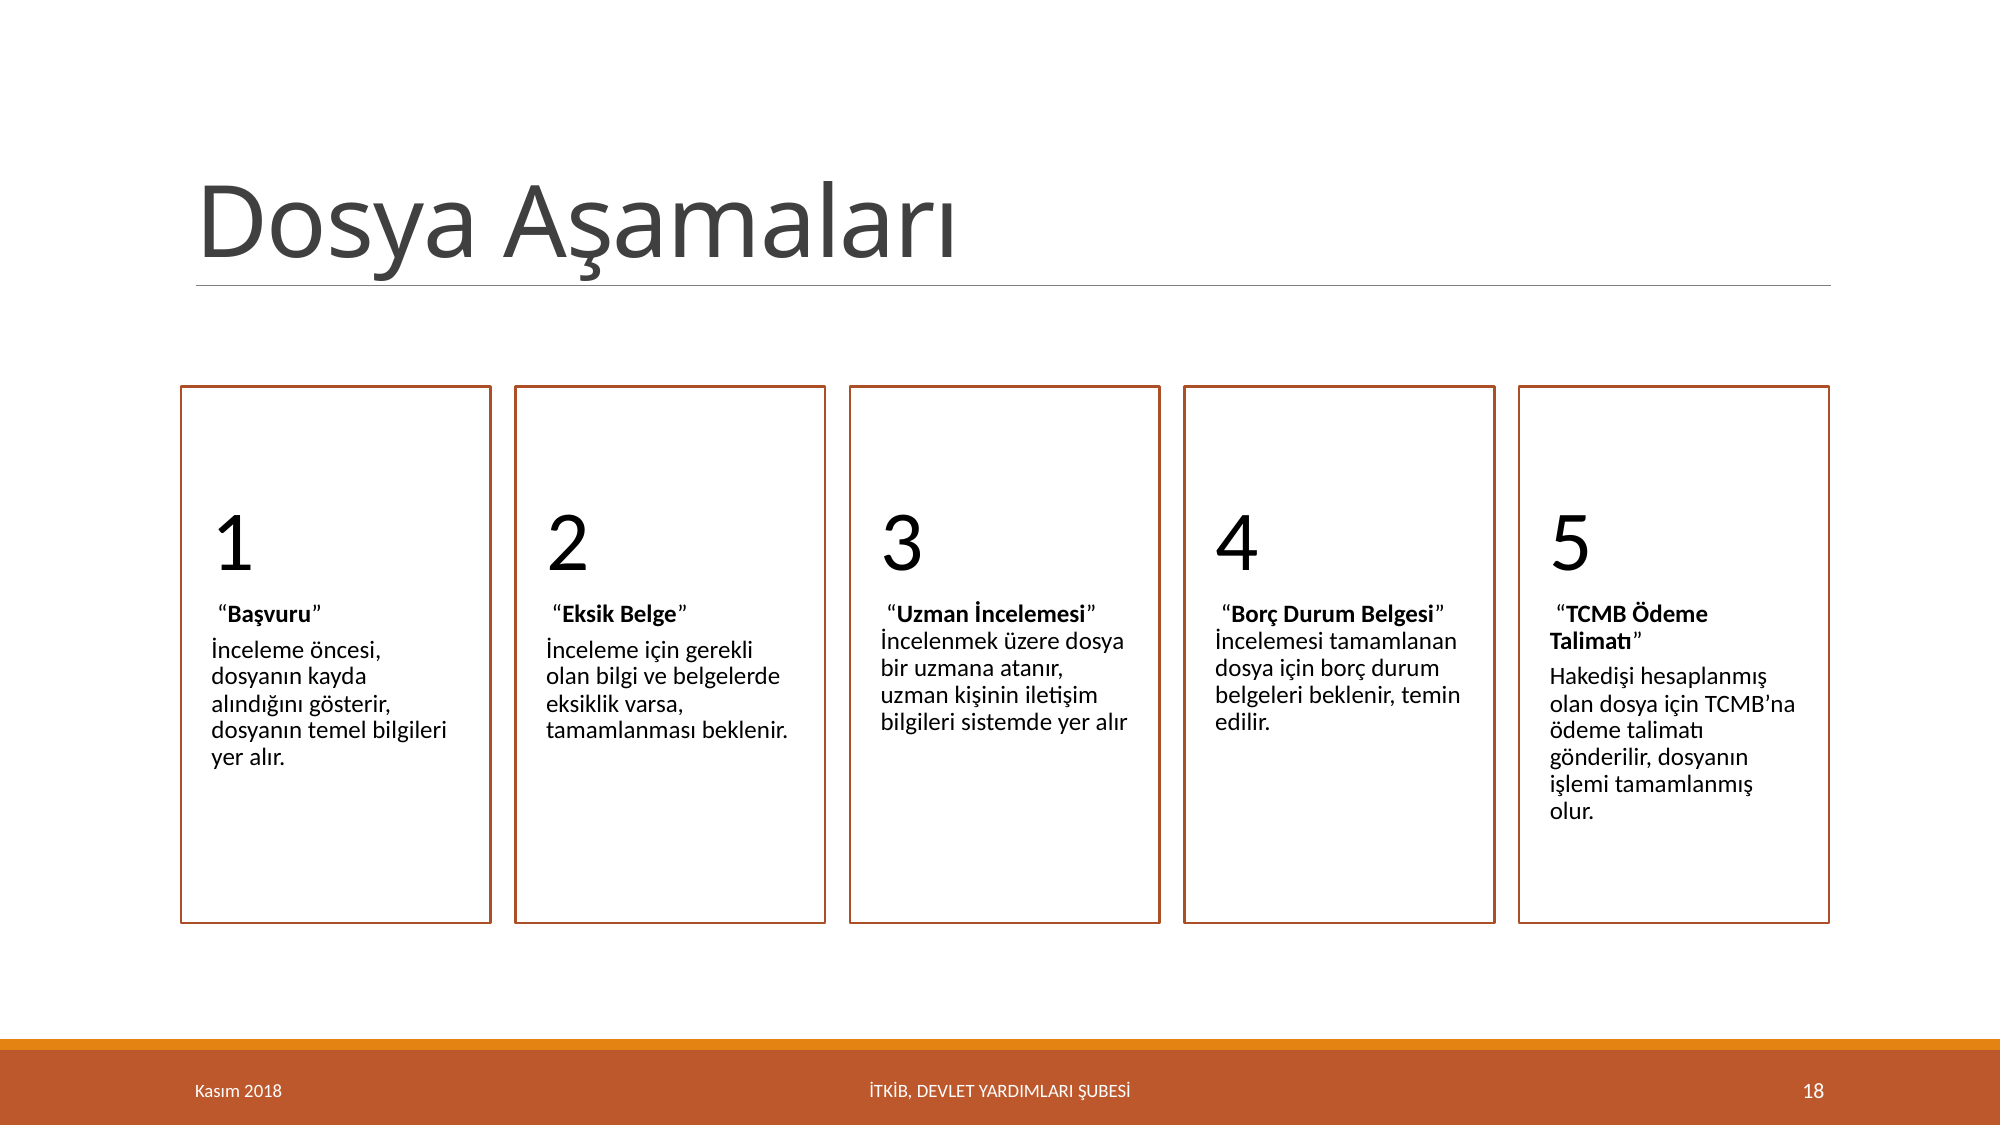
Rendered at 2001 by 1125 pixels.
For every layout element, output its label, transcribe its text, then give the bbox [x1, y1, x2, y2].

slide_number 18 [1624, 1059, 1840, 1120]
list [179, 343, 1831, 966]
footer İTKİB, DEVLET YARDIMLARI ŞUBESİ [604, 1059, 1396, 1120]
title Dosya Aşamaları [180, 47, 1830, 285]
slide_number Kasım 2018 [180, 1059, 586, 1120]
